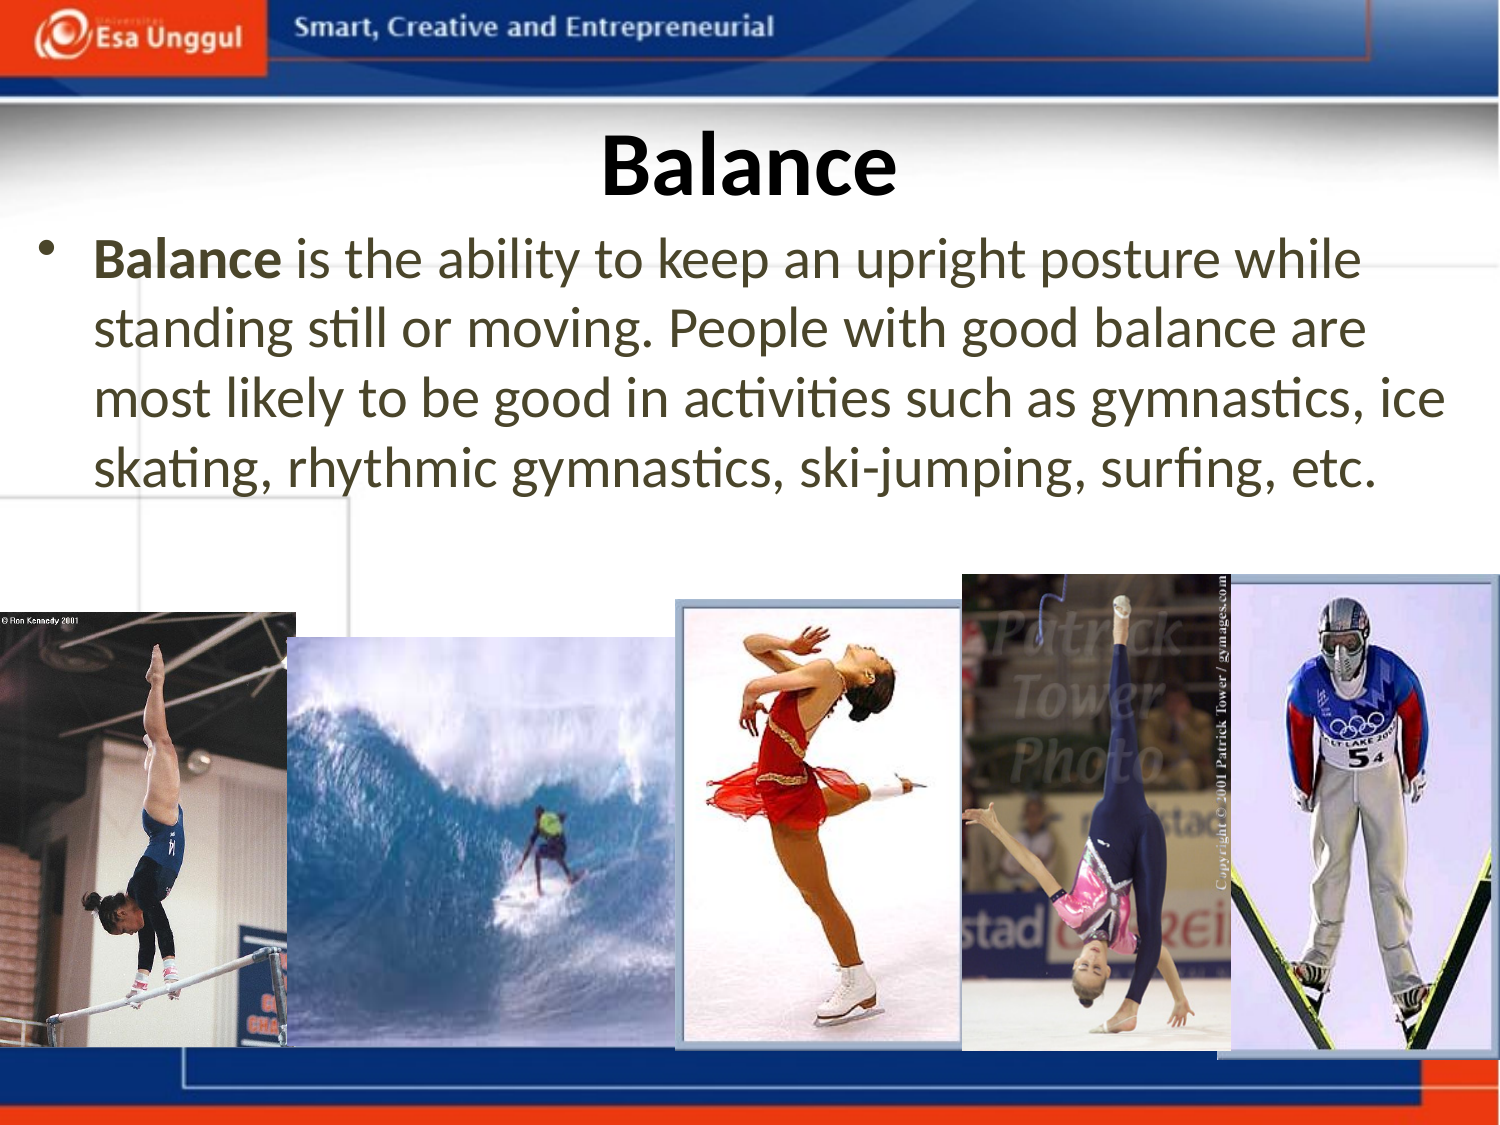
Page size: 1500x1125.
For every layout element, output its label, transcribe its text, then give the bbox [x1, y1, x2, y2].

picture [0, 0, 1500, 1125]
title Balance [75, 84, 1425, 212]
text_box Balance is the ability to keep an upright posture while standing still or moving. People with good balance are most likely to be good in activities such as gymnastics, ice skating, rhythmic gymnastics, ski-jumping, surfing, etc. [21, 212, 1472, 588]
